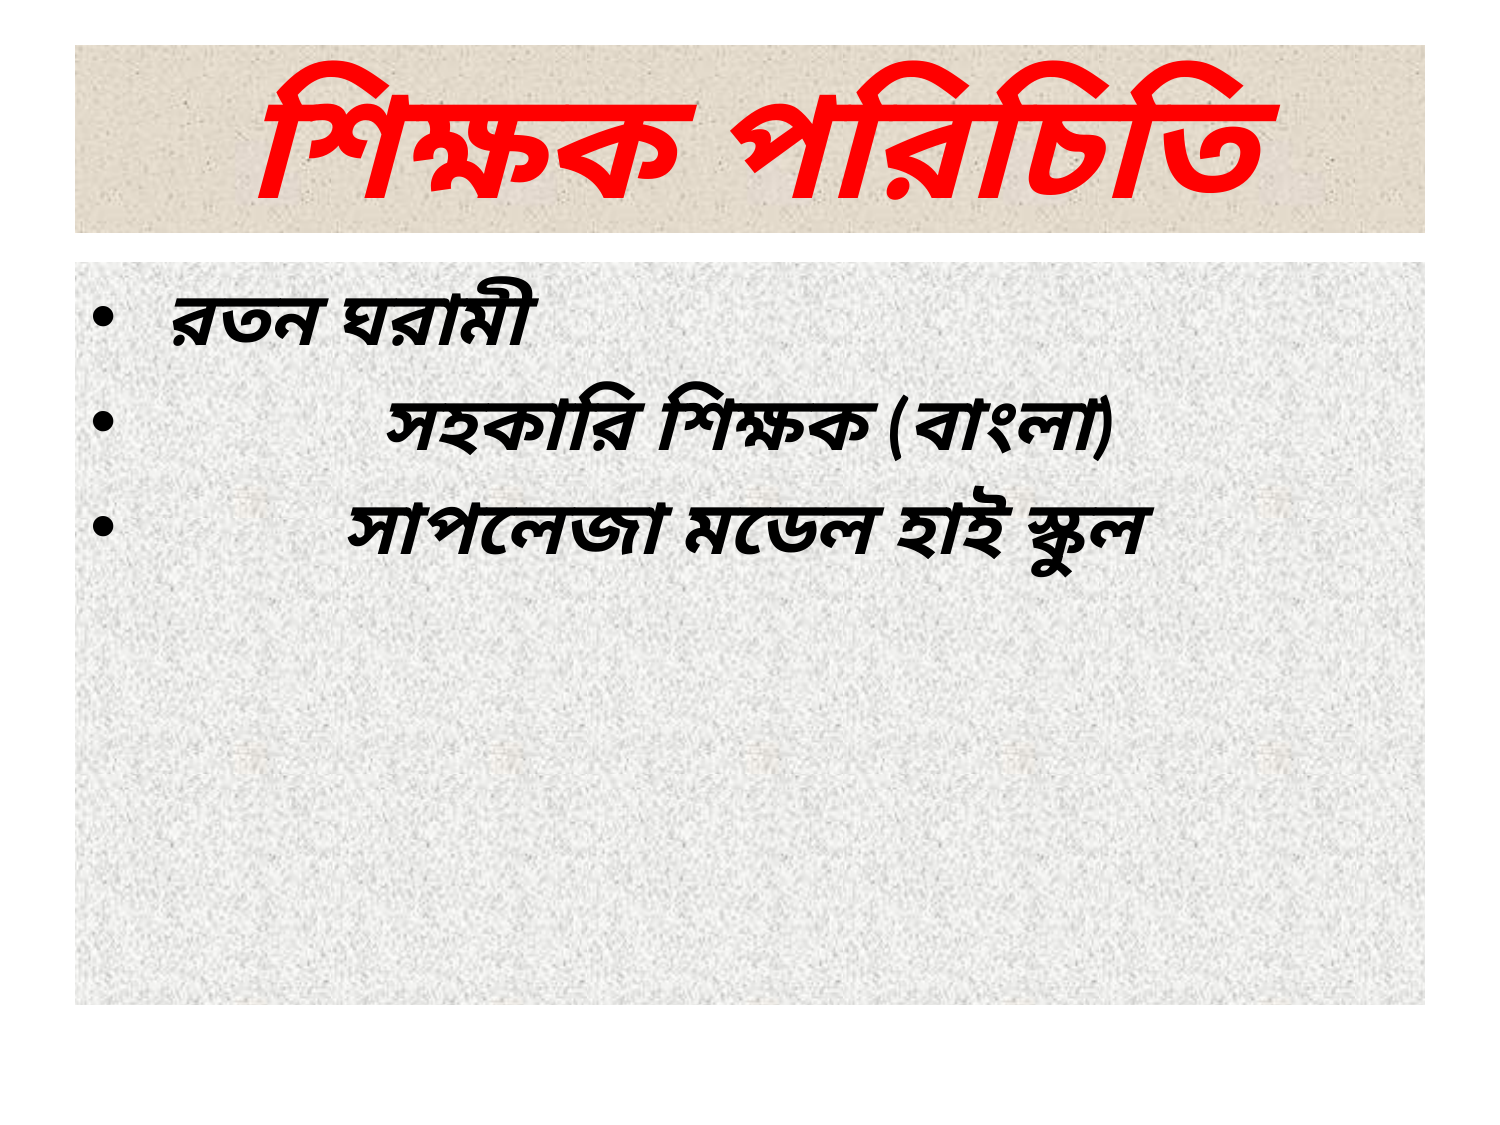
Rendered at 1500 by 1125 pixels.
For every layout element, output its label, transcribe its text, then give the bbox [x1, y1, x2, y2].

list রতন ঘরামী সহকারি শিক্ষক (বাংলা) সাপলেজা মডেল হাই স্কুল [75, 262, 1425, 1005]
title শিক্ষক পরিচিতি [75, 45, 1425, 233]
